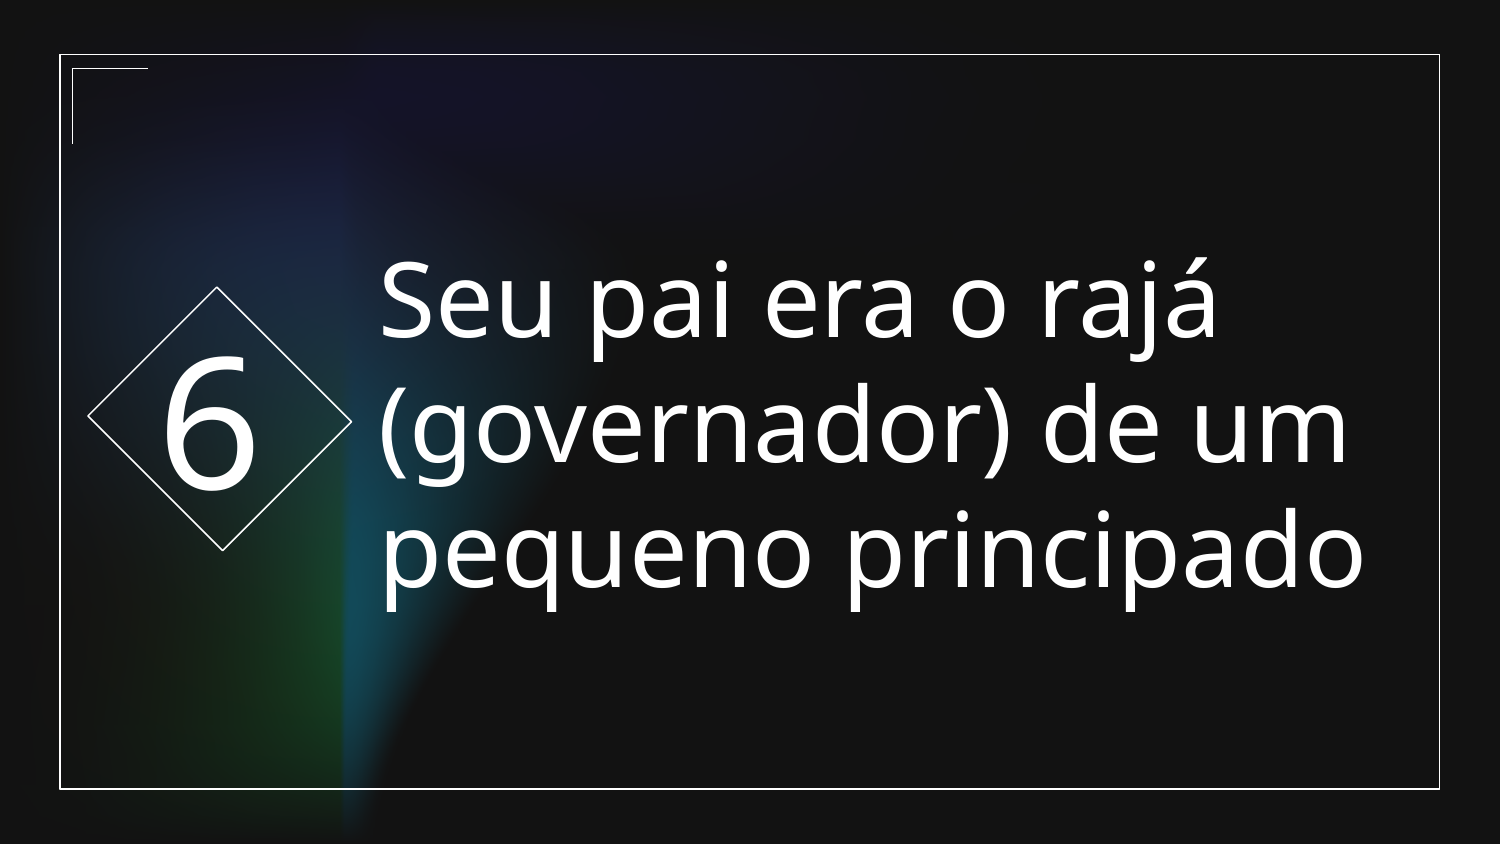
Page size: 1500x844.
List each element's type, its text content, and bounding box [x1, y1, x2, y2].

text_box [175, 287, 258, 328]
title 6 [46, 328, 343, 455]
text_box [126, 455, 319, 551]
title Seu pai era o rajá (governador) de um pequeno principado [363, 351, 1454, 490]
text_box [343, 413, 352, 431]
